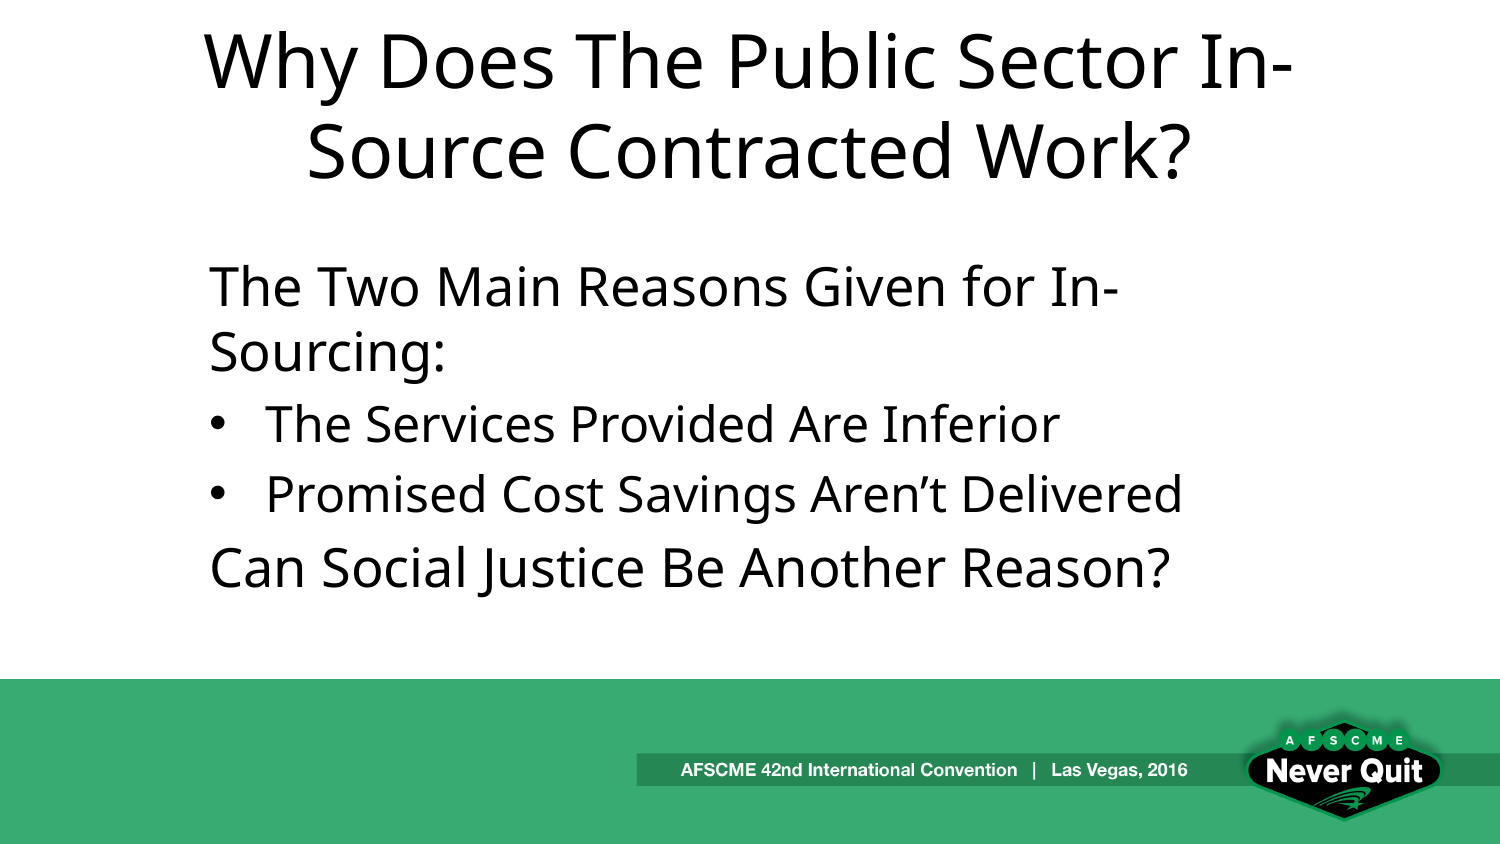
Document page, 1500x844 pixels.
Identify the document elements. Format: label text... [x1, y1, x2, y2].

list The Two Main Reasons Given for In-Sourcing: The Services Provided Are Inferior Promised Cost Savings Aren’t Delivered Can Social Justice Be Another Reason? [194, 174, 1333, 677]
picture [0, 679, 1500, 844]
title Why Does The Public Sector In-Source Contracted Work? [75, 33, 1425, 175]
